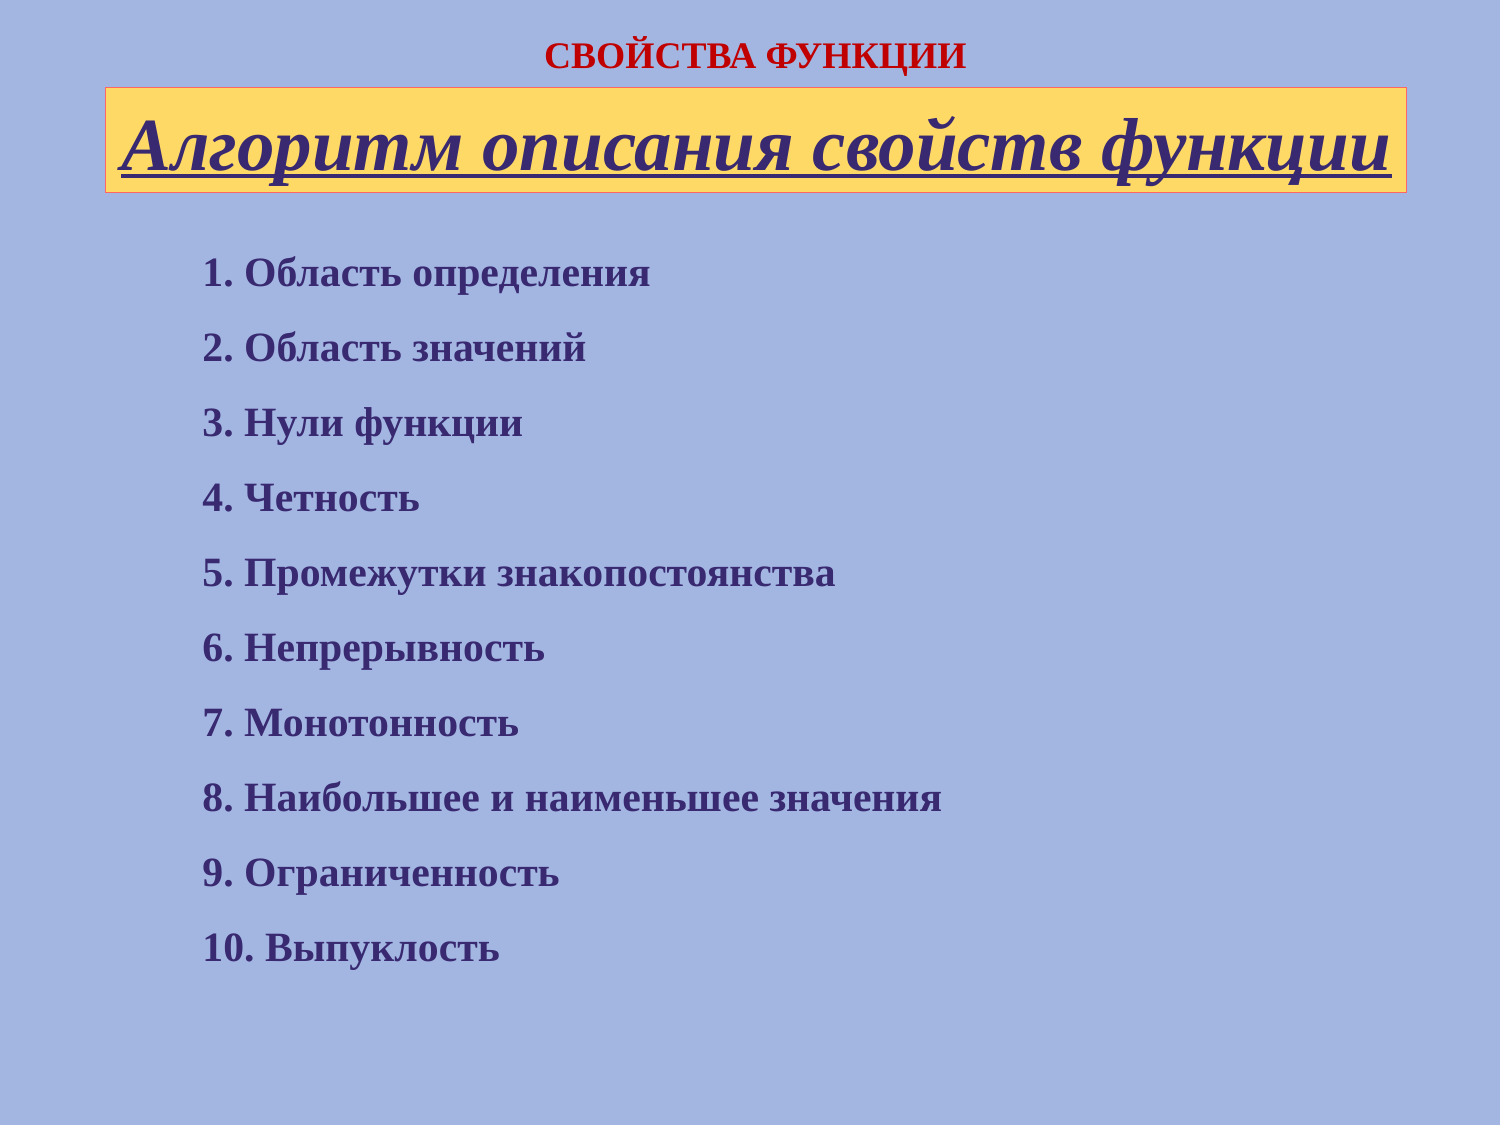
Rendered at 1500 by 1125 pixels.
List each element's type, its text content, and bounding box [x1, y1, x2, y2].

list 1. Область определения 2. Область значений 3. Нули функции 4. Четность 5. Промежутки знакопостоянства 6. Непрерывность 7. Монотонность 8. Наибольшее и наименьшее значения 9. Ограниченность 10. Выпуклость [187, 212, 1368, 1125]
text_box Алгоритм описания свойств функции [105, 87, 1407, 193]
text_box Свойства функции [529, 23, 982, 84]
